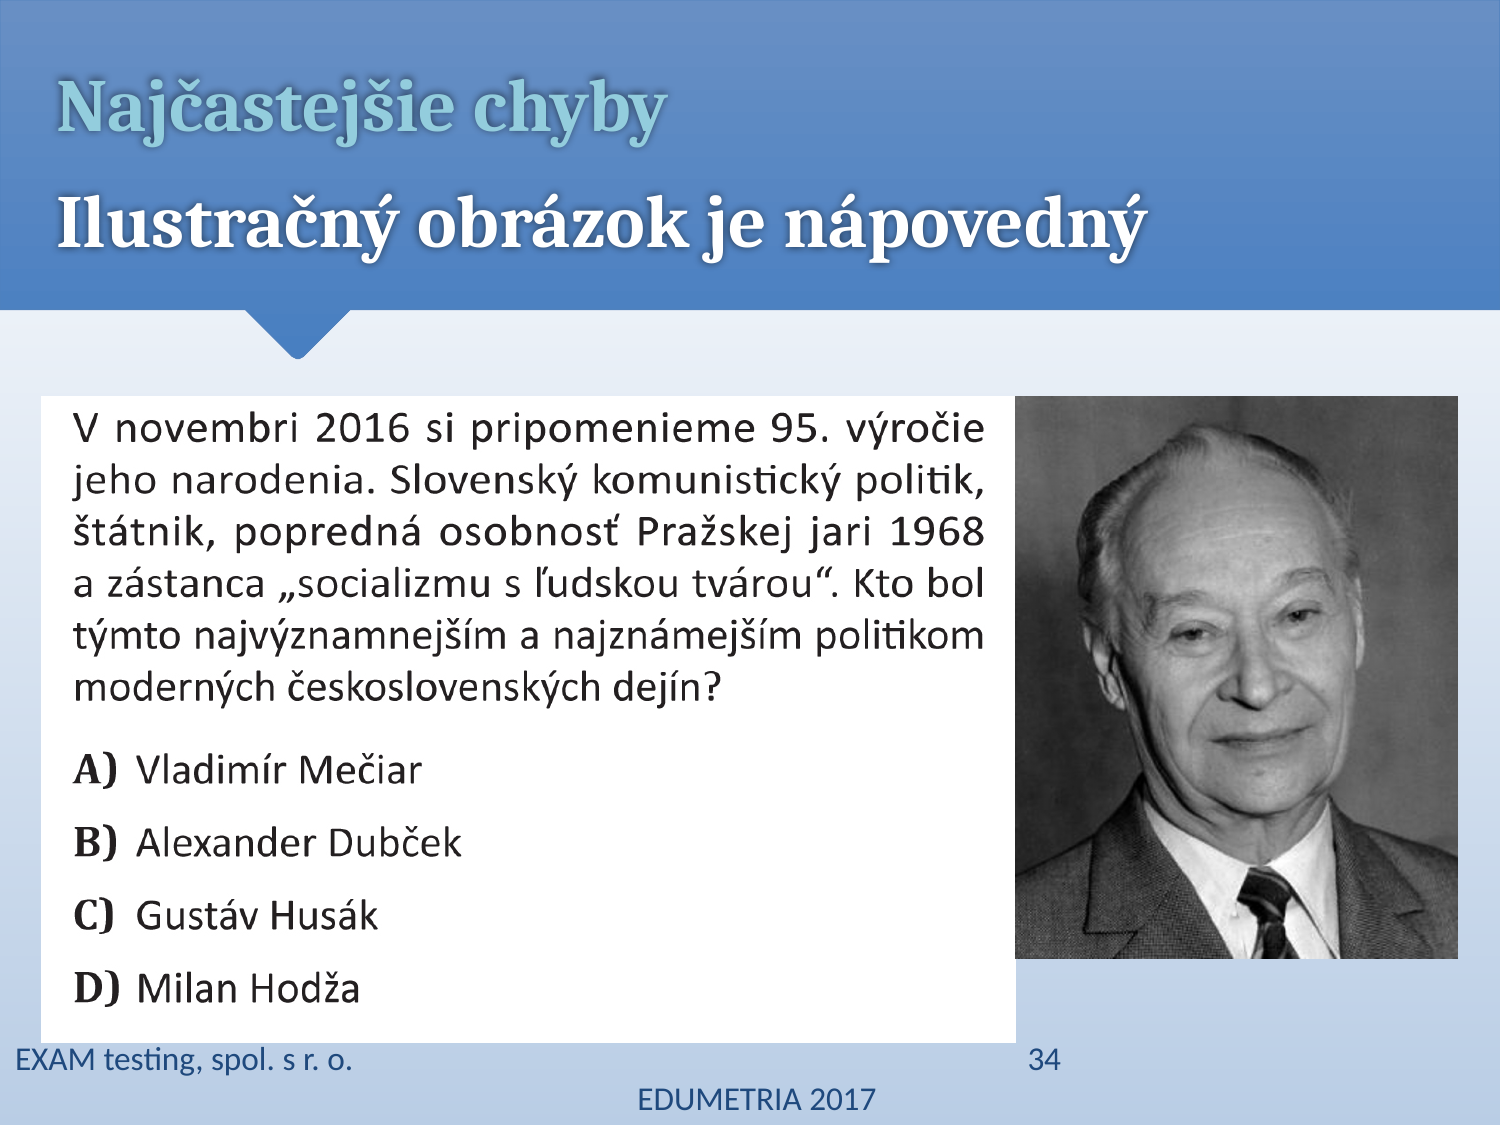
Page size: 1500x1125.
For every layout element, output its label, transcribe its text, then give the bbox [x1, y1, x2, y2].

title Najčastejšie chyby Ilustračný obrázok je nápovedný [41, 48, 1459, 238]
picture [41, 396, 1458, 1044]
text_box [40, 381, 1460, 1067]
footer EXAM testing, spol. s r. o. 34 EDUMETRIA 2017 [0, 1067, 1500, 1125]
